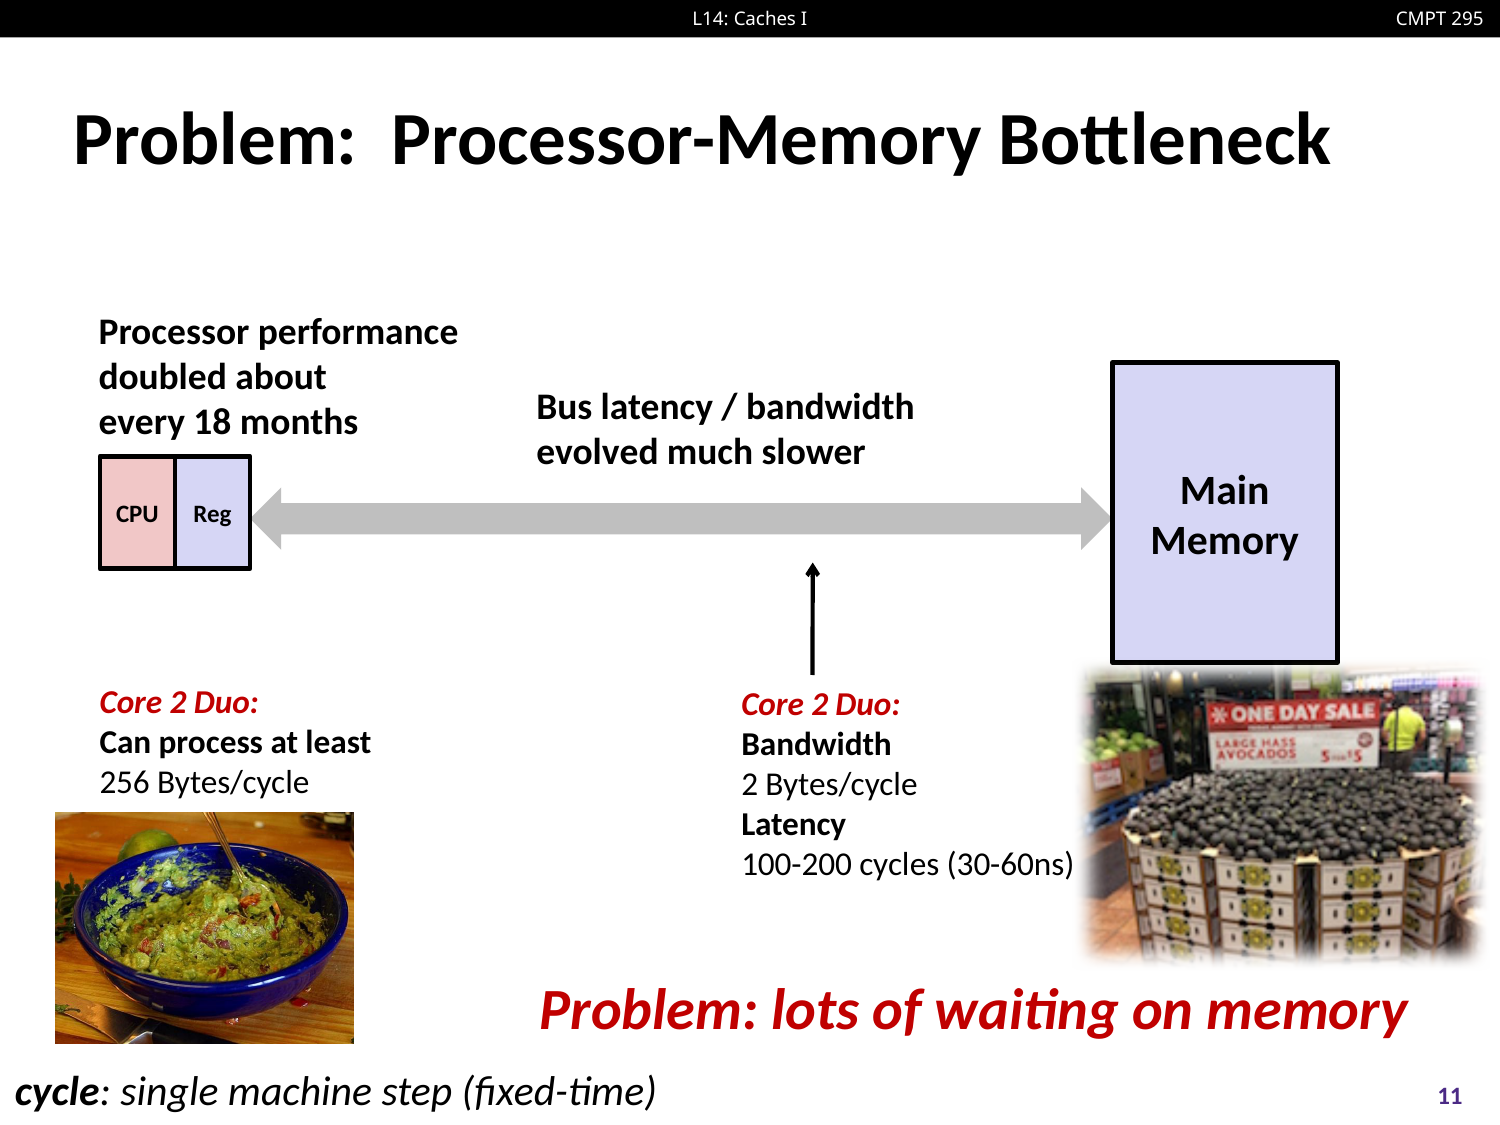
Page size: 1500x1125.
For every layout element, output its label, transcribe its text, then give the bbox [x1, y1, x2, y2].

text_box [254, 487, 1112, 550]
text_box cycle: single machine step (fixed-time) [0, 1056, 744, 1122]
text_box Processor performance doubled about every 18 months [83, 299, 474, 450]
picture [55, 811, 354, 1044]
slide_number 11 [1400, 1065, 1500, 1125]
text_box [81, 562, 1437, 1051]
text_box Main Memory [1112, 362, 1338, 560]
title Problem: Processor-Memory Bottleneck [58, 71, 1438, 198]
text_box Bus latency / bandwidth evolved much slower [521, 374, 931, 480]
picture [1072, 657, 1490, 971]
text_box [99, 455, 251, 560]
